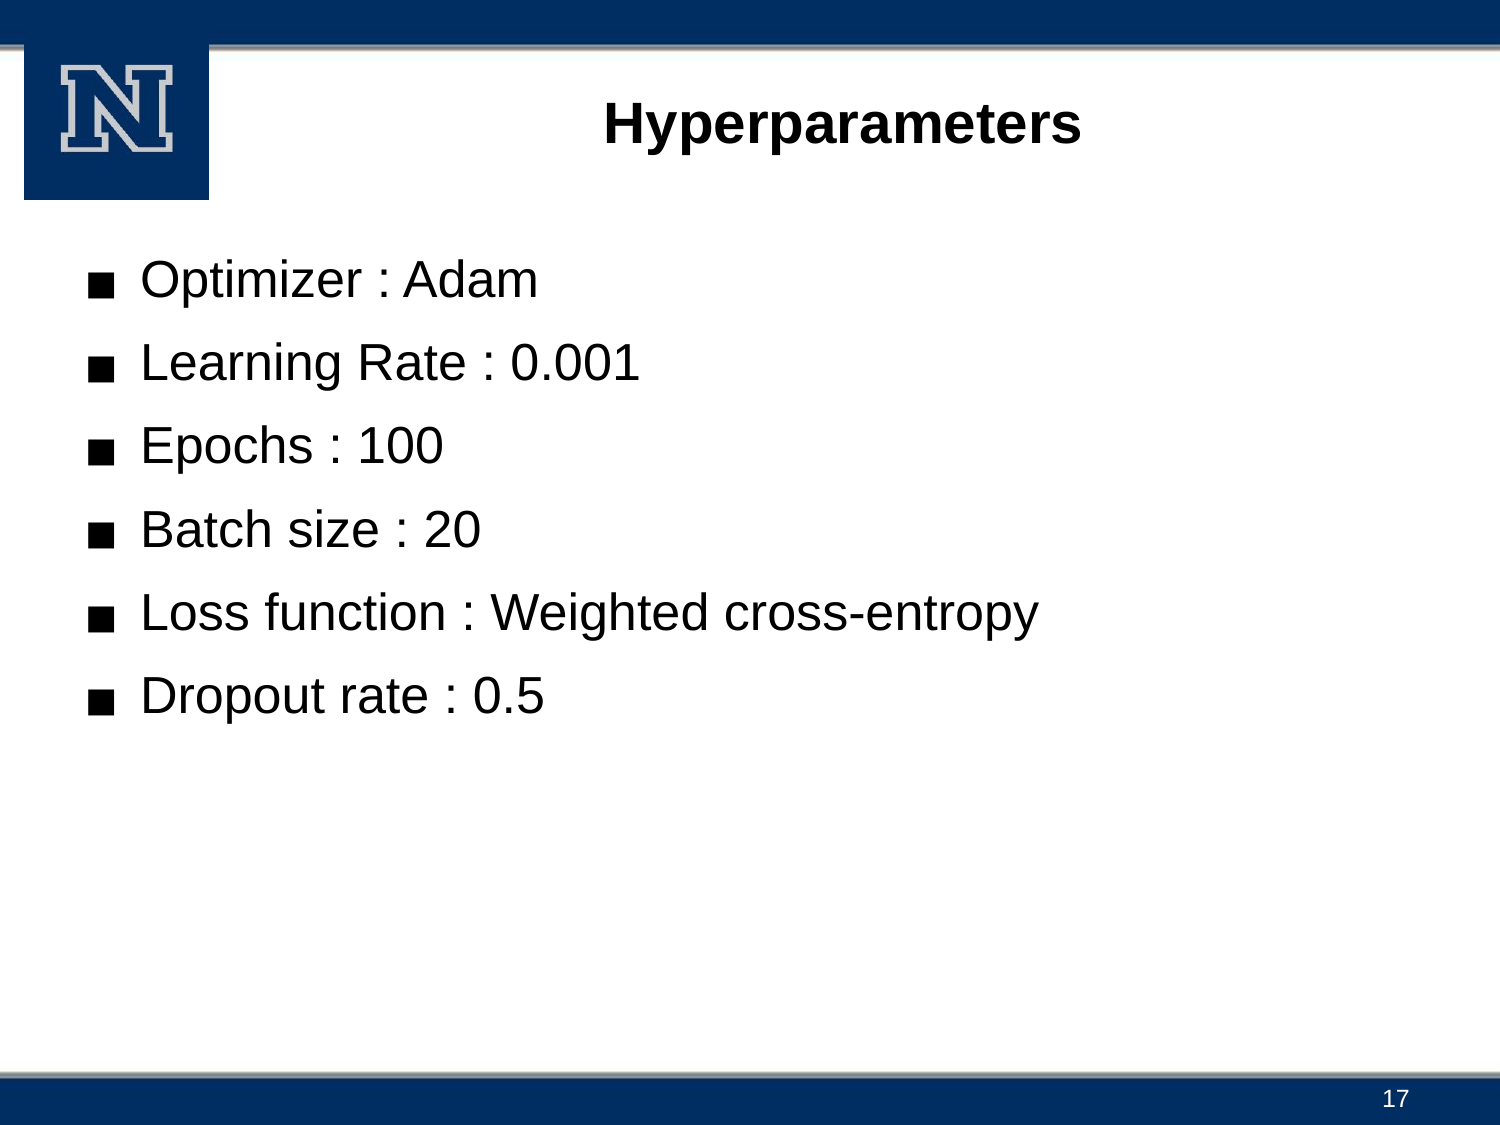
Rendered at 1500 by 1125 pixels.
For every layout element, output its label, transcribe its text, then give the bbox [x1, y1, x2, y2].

picture [0, 1062, 1500, 1125]
title Hyperparameters [237, 62, 1450, 188]
picture [0, 0, 1500, 200]
list Optimizer : Adam Learning Rate : 0.001 Epochs : 100 Batch size : 20 Loss function : Weighted cross-entropy Dropout rate : 0.5 [50, 237, 1450, 1063]
slide_number ‹#› [1074, 1074, 1425, 1119]
